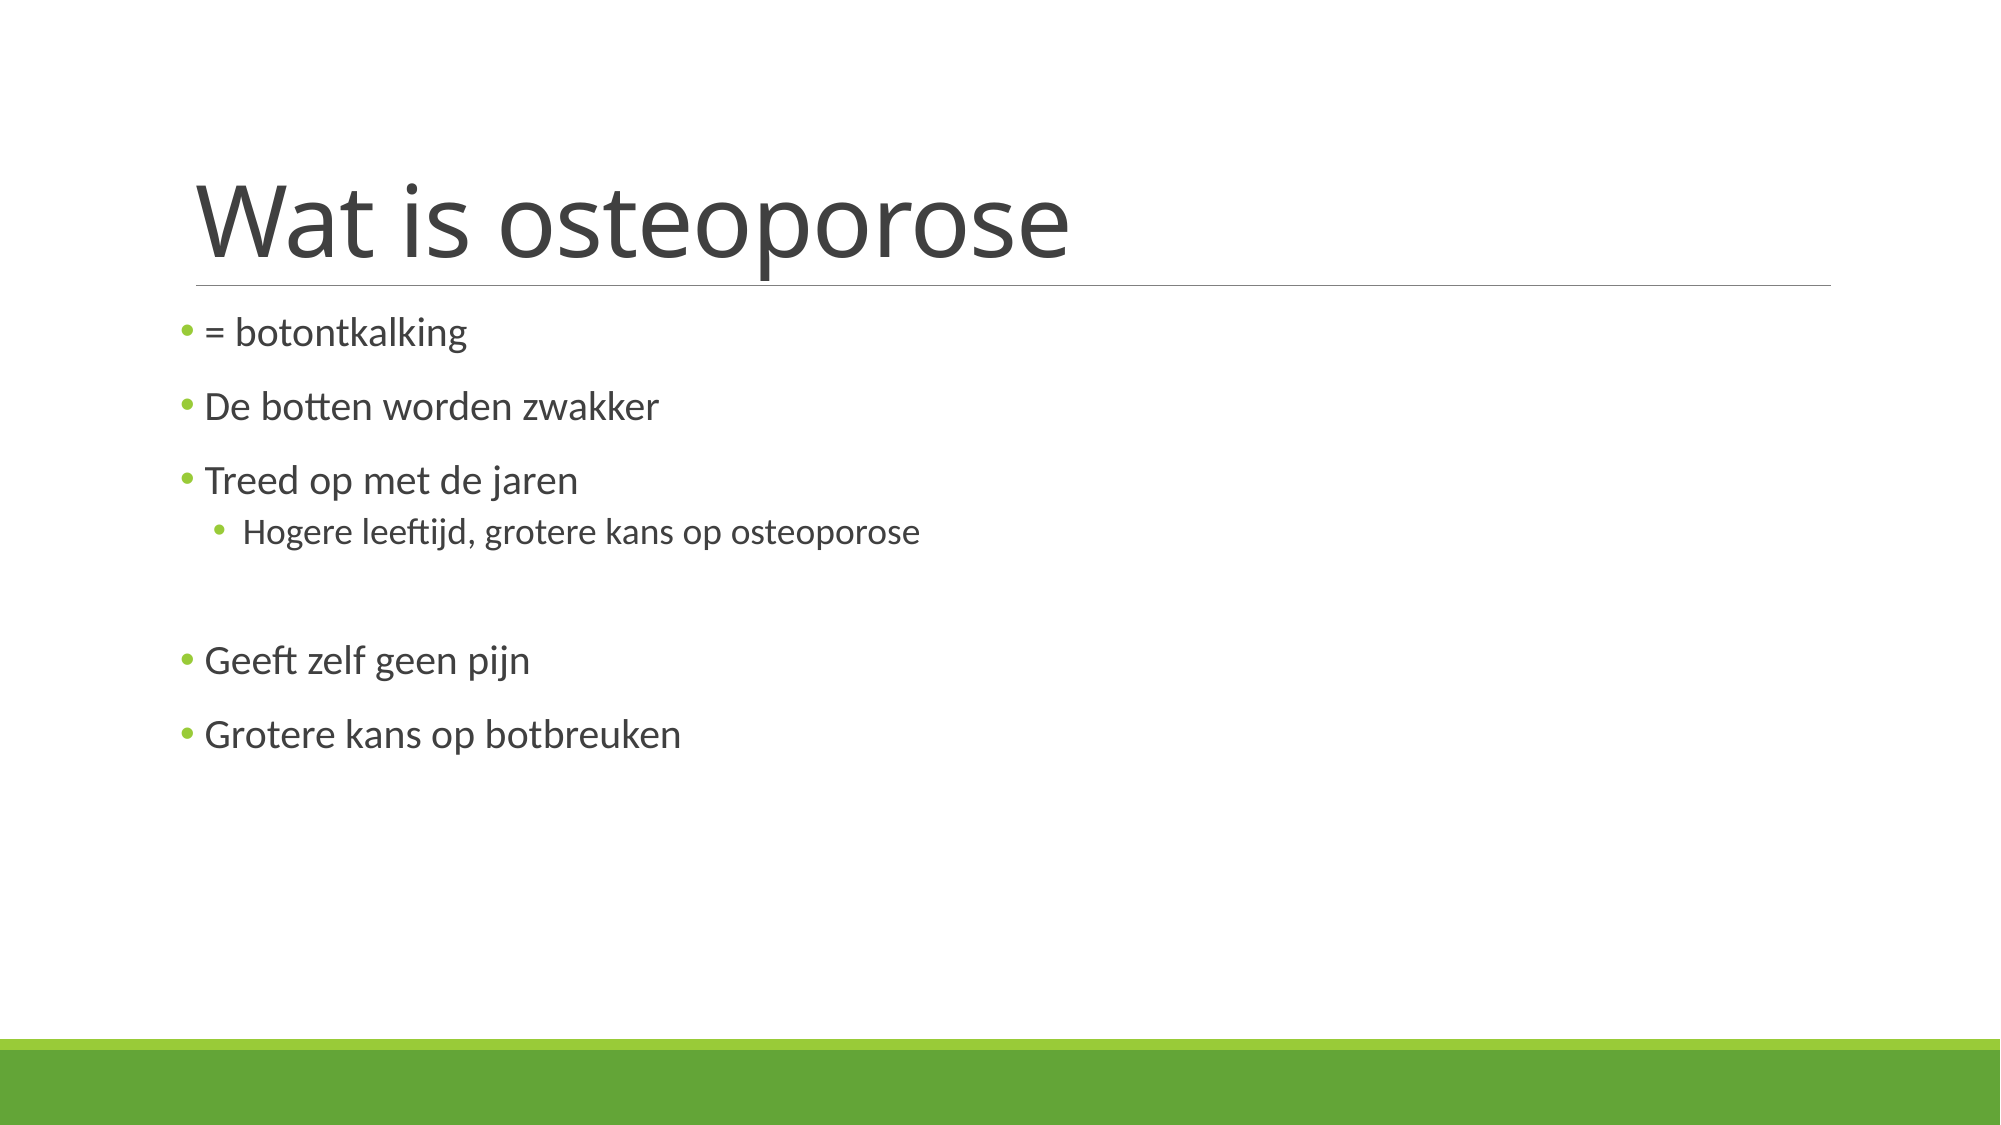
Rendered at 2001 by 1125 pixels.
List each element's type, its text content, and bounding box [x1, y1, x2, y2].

list = botontkalking De botten worden zwakker Treed op met de jaren Hogere leeftijd, grotere kans op osteoporose Geeft zelf geen pijn Grotere kans op botbreuken [180, 302, 1830, 963]
title Wat is osteoporose [180, 47, 1830, 285]
